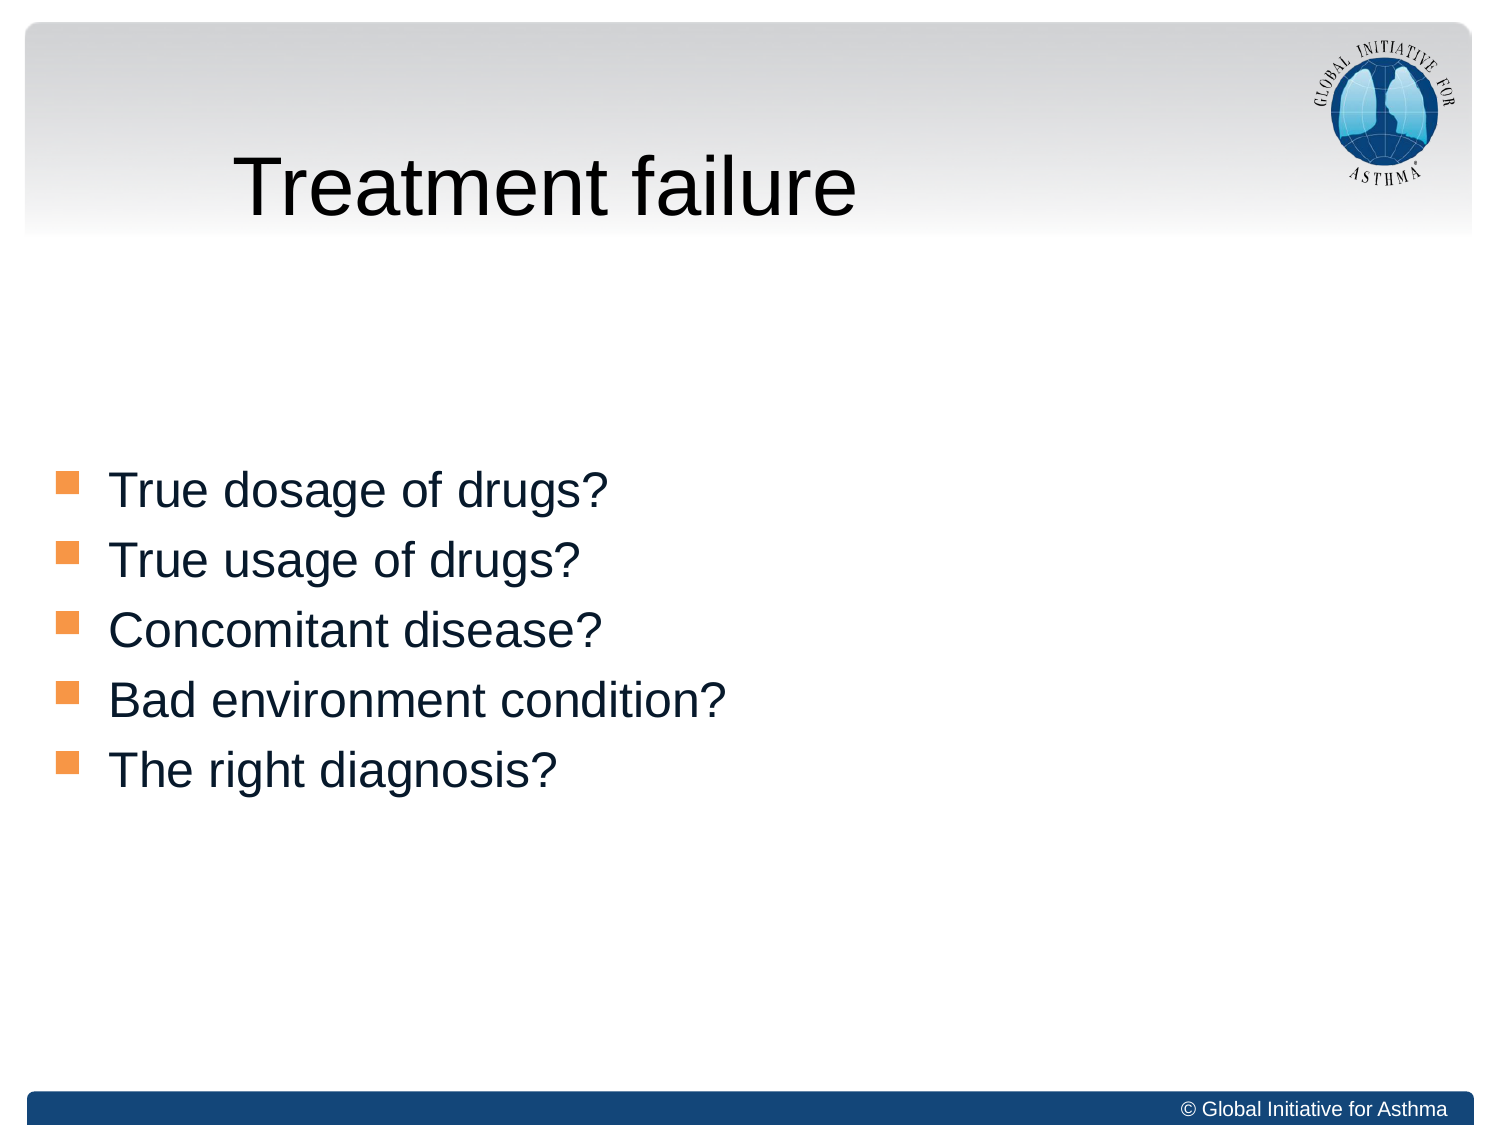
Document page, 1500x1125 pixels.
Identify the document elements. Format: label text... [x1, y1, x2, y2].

title Treatment failure [187, 125, 1431, 279]
list True dosage of drugs? True usage of drugs? Concomitant disease? Bad environment condition? The right diagnosis? [37, 450, 875, 838]
picture [24, 22, 1472, 269]
